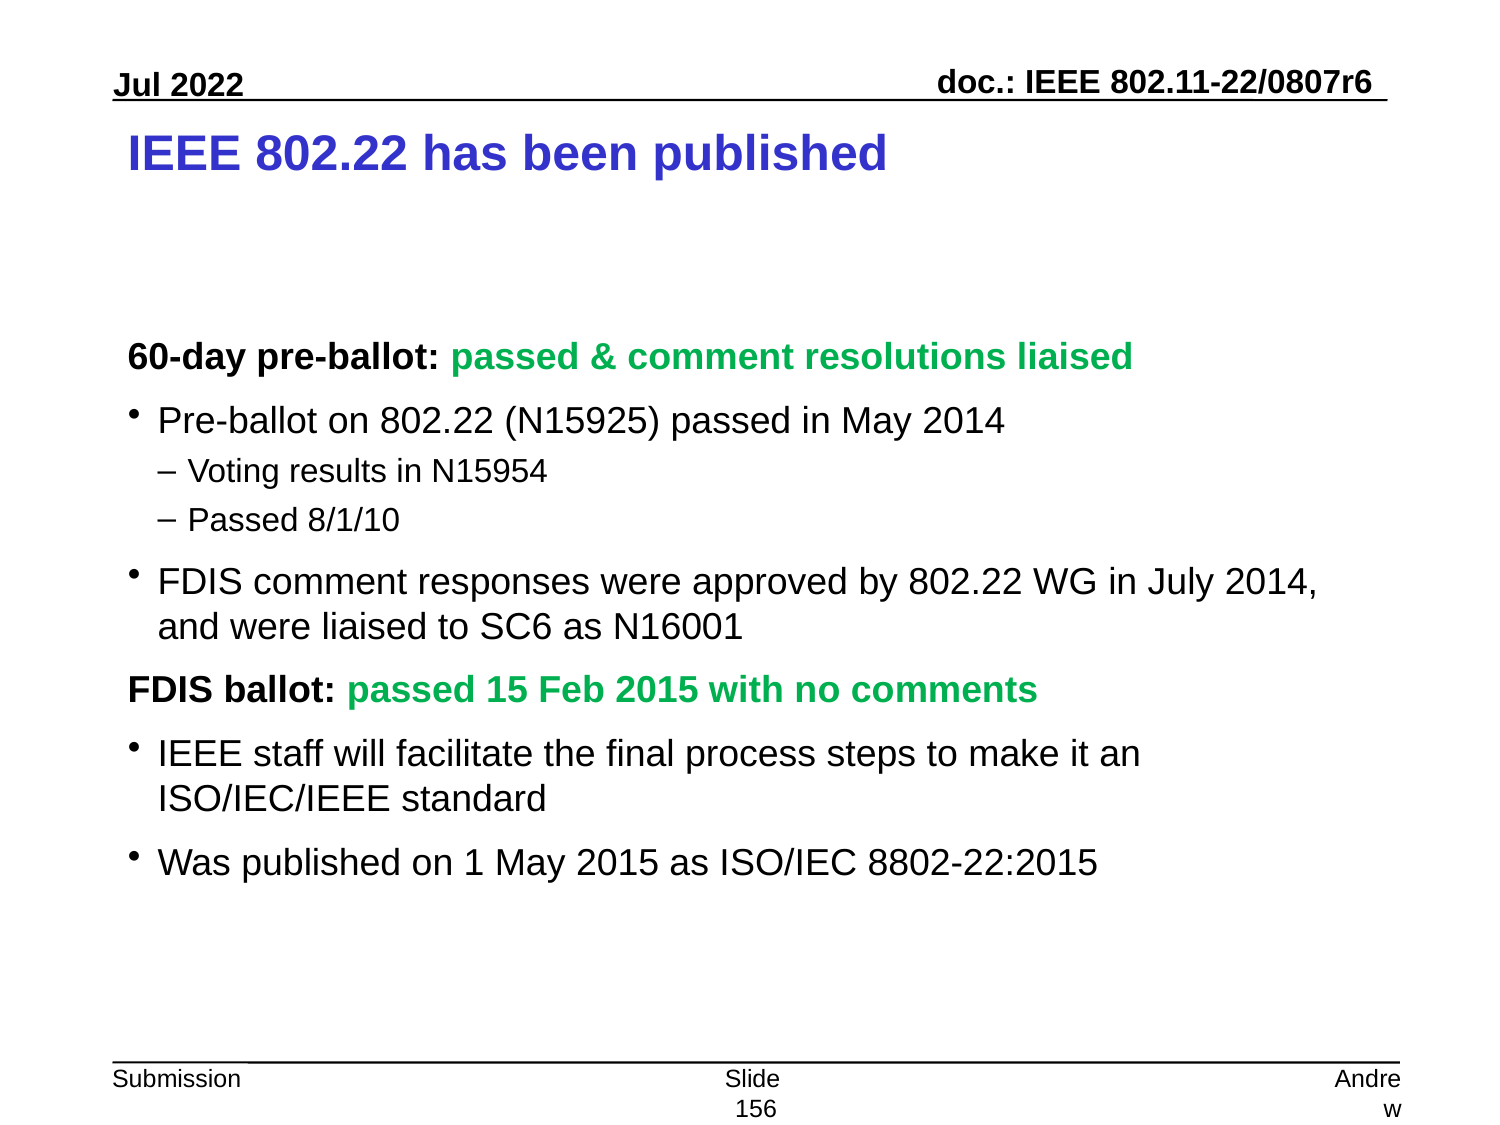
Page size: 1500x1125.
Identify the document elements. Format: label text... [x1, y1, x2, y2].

footer Andrew Myles, Cisco [1320, 1061, 1402, 1093]
title IEEE 802.22 has been published [112, 112, 1388, 288]
slide_number Slide 156 [709, 1061, 803, 1093]
list 60-day pre-ballot: passed & comment resolutions liaised Pre-ballot on 802.22 (N15925) passed in May 2014 Voting results in N15954 Passed 8/1/10 FDIS comment responses were approved by 802.22 WG in July 2014, and were liaised to SC6 as N16001 FDIS ballot: passed 15 Feb 2015 with no comments IEEE staff will facilitate the final process steps to make it an ISO/IEC/IEEE standard Was published on 1 May 2015 as ISO/IEC 8802-22:2015 [112, 324, 1388, 1000]
